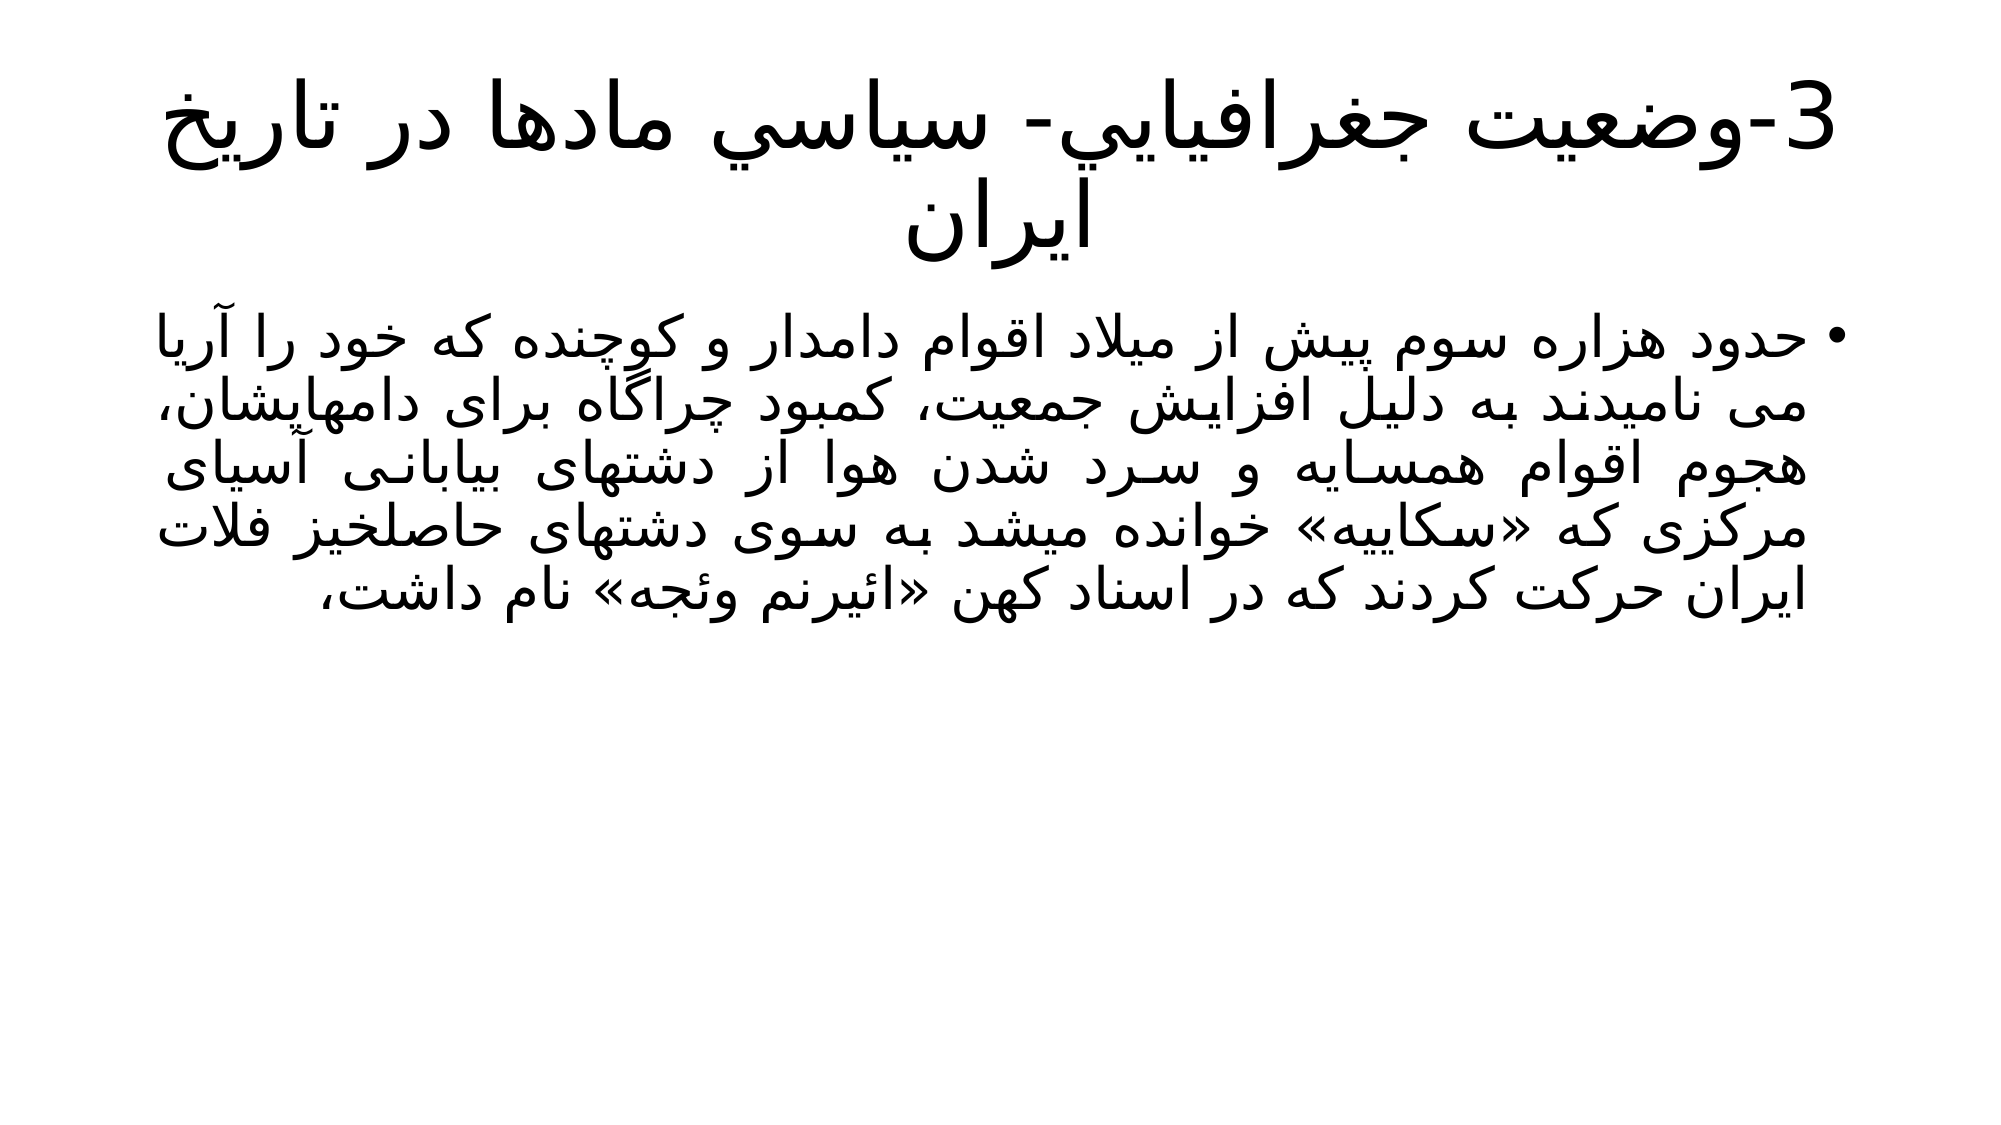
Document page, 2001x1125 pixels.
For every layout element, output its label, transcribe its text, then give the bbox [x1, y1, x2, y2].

list حدود هزاره سوم پیش از میلاد اقوام دامدار و کوچنده که خود را آريا می نامیدند به دلیل افزايش جمعیت، کمبود چراگاه برای دامهايشان، هجوم اقوام همسايه و سرد شدن هوا از دشتهای بیابانی آسیای مرکزی که «سکايیه» خوانده میشد به سوی دشتهای حاصلخیز فلات ايران حرکت کردند که در اسناد کهن «ائیرنم وئجه» نام داشت، [137, 299, 1863, 1014]
title 3-وضعیت جغرافیايي- سیاسي مادها در تاريخ ايران [137, 59, 1863, 278]
